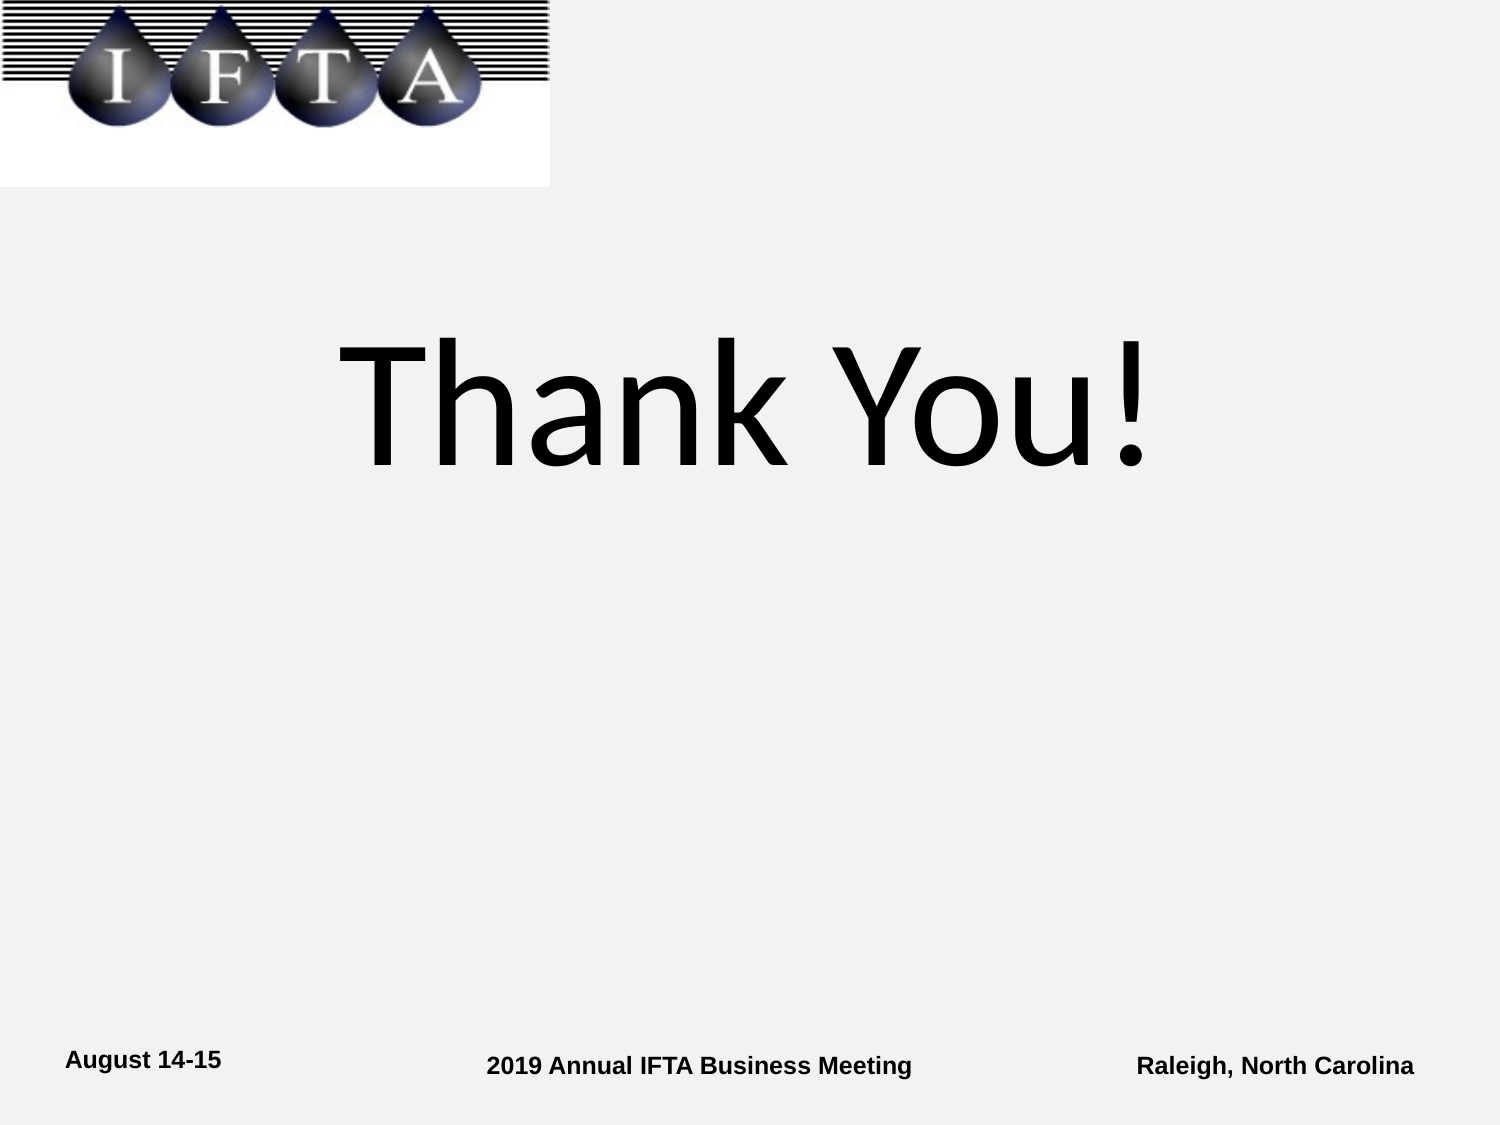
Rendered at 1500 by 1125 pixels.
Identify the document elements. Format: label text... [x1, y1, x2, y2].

picture [0, 0, 550, 187]
title Thank You! [75, 275, 1425, 463]
